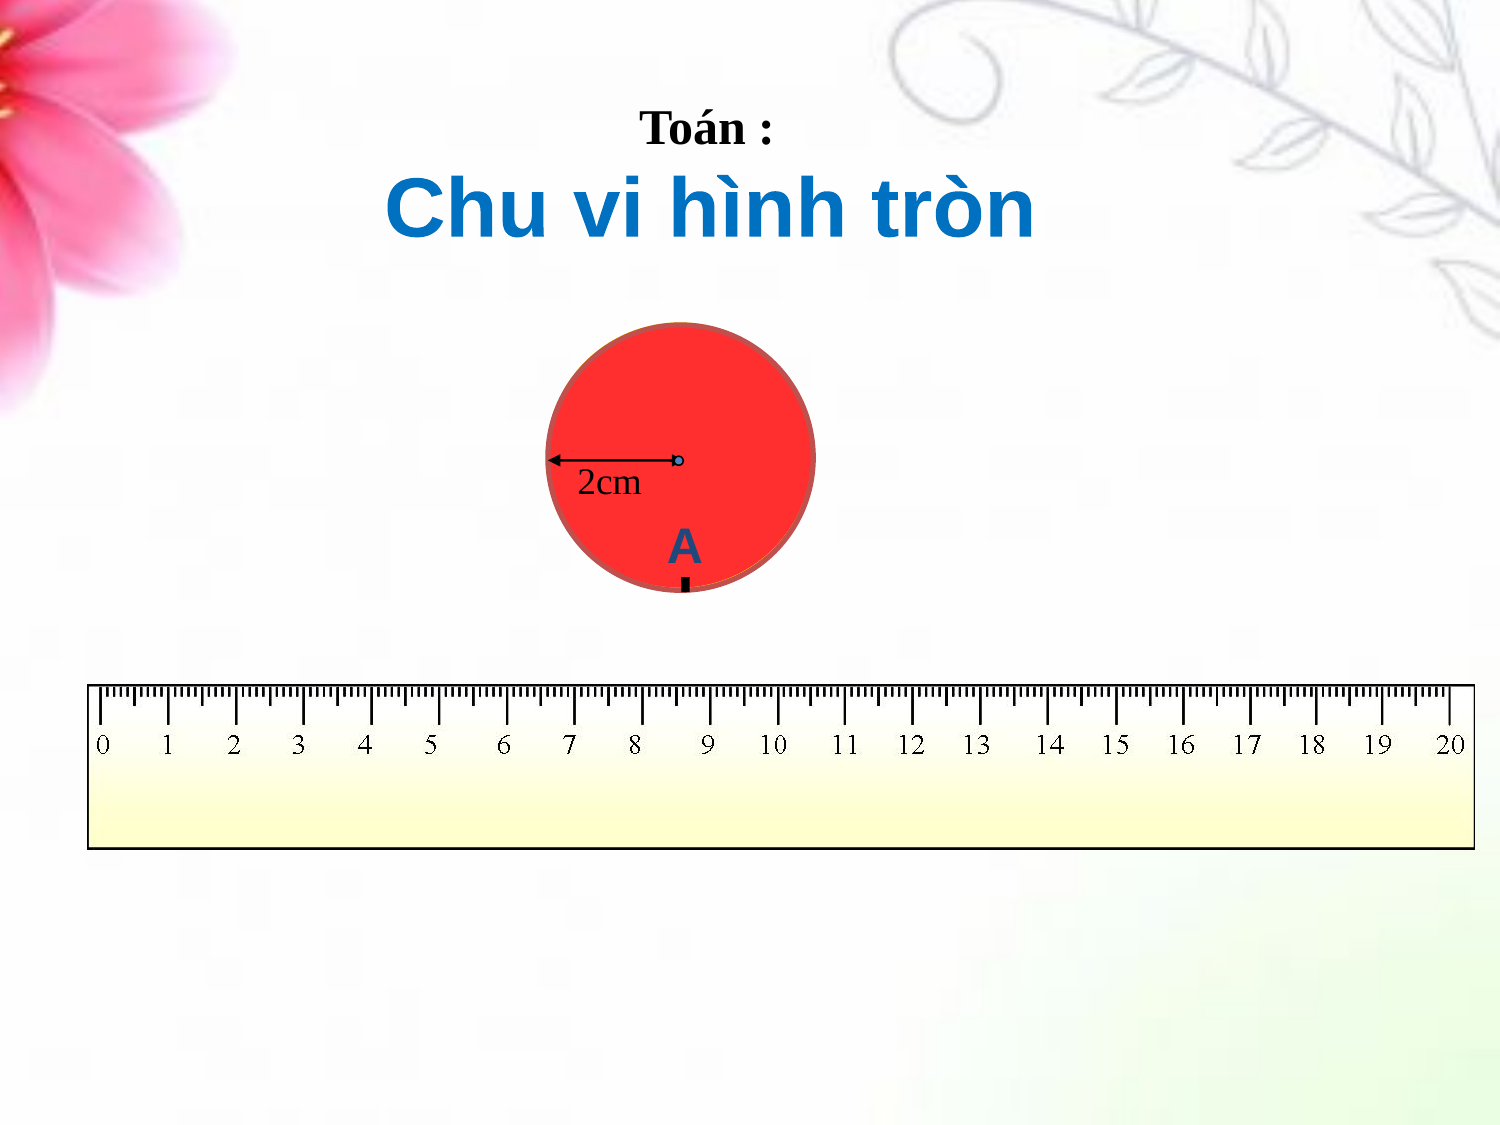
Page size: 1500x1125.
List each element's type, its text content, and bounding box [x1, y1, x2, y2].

text_box [547, 324, 814, 591]
text_box [547, 454, 562, 467]
text_box [546, 322, 781, 463]
picture [0, 0, 1500, 1125]
text_box 2cm [562, 449, 688, 510]
text_box [674, 456, 684, 466]
text_box Toán : [624, 87, 800, 163]
text_box A [652, 506, 715, 581]
